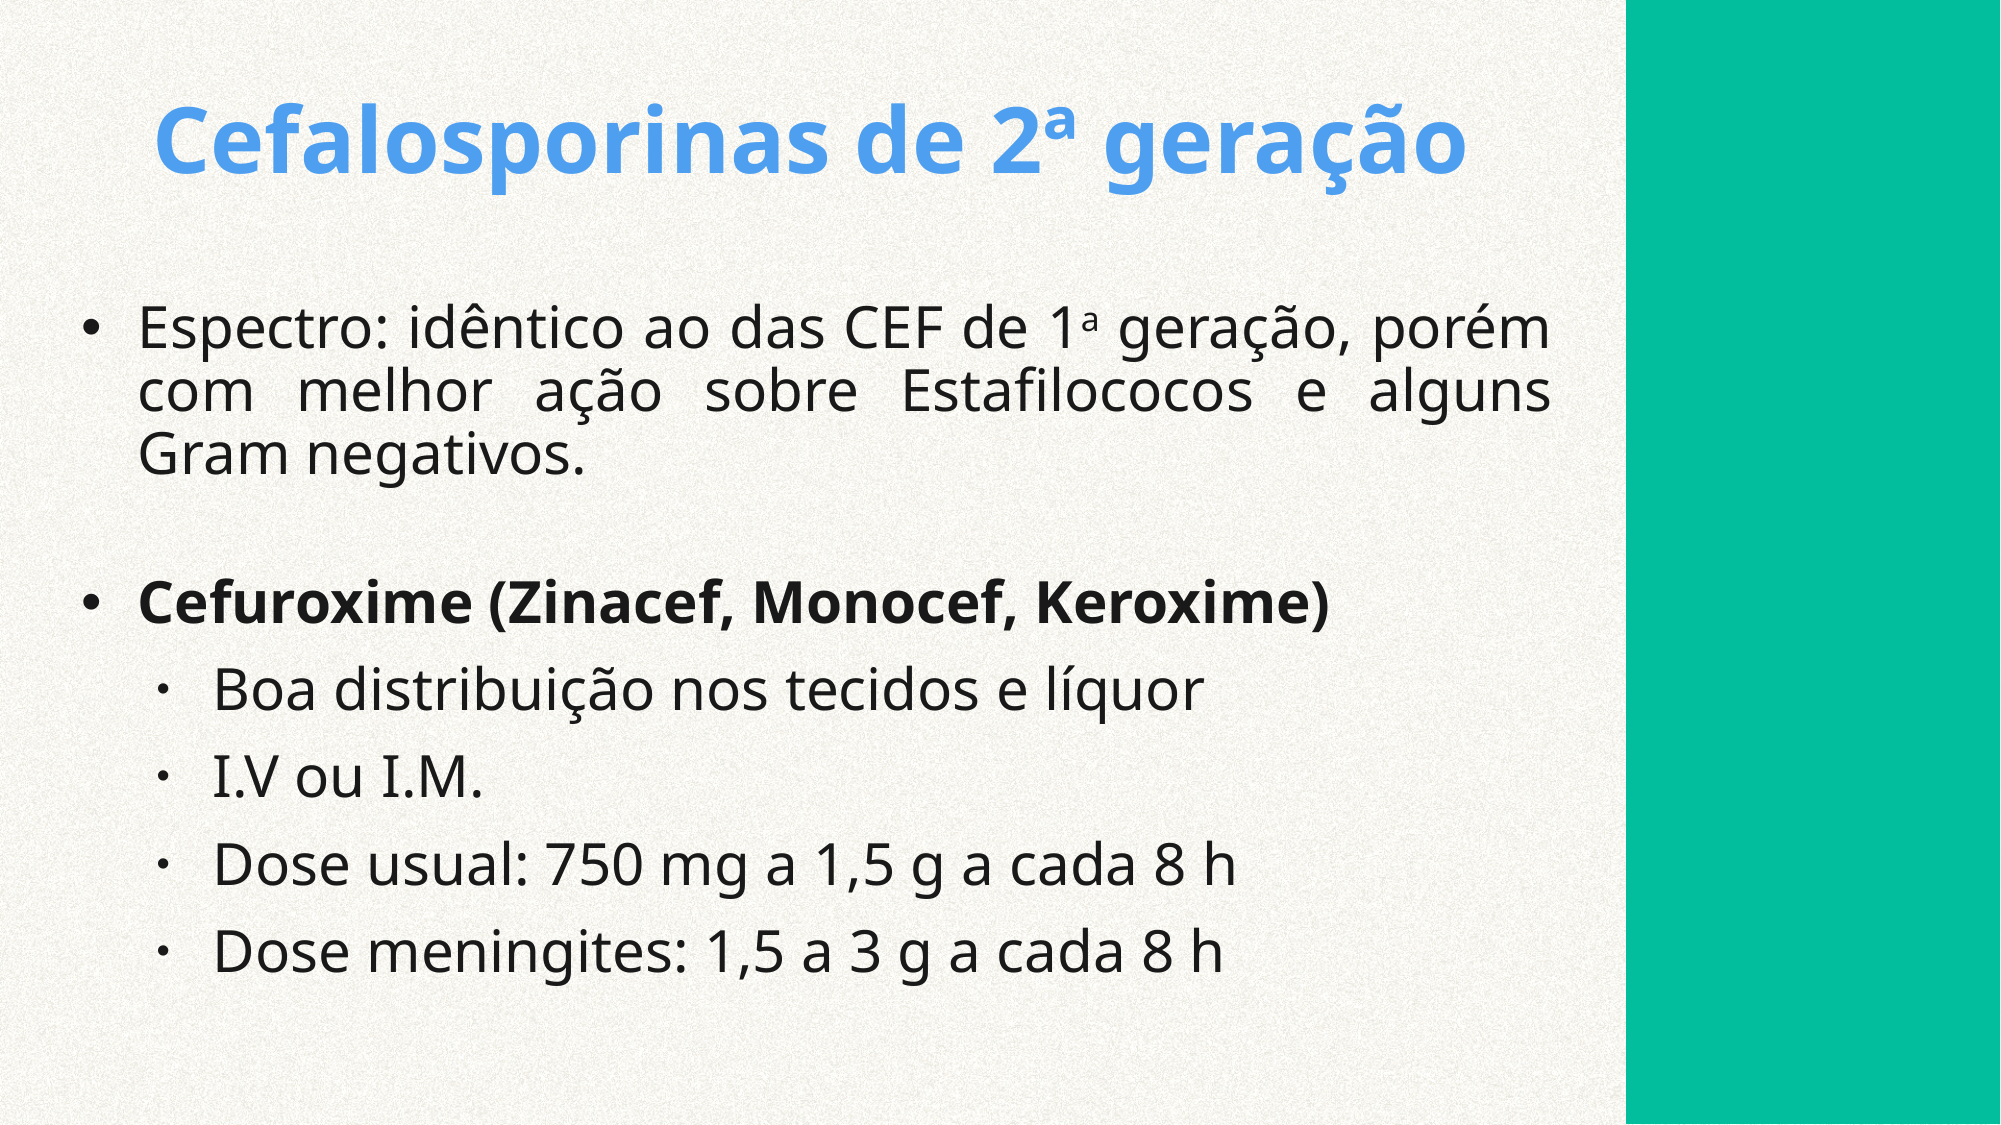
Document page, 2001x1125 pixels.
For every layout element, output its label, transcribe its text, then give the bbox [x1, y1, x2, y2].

text_box Espectro: idêntico ao das CEF de 1a geração, porém com melhor ação sobre Estafilococos e alguns Gram negativos. Cefuroxime (Zinacef, Monocef, Keroxime) Boa distribuição nos tecidos e líquor I.V ou I.M. Dose usual: 750 mg a 1,5 g a cada 8 h Dose meningites: 1,5 a 3 g a cada 8 h [66, 290, 1567, 988]
title Cefalosporinas de 2ª geração [43, 42, 1579, 232]
picture [0, 0, 2001, 1125]
